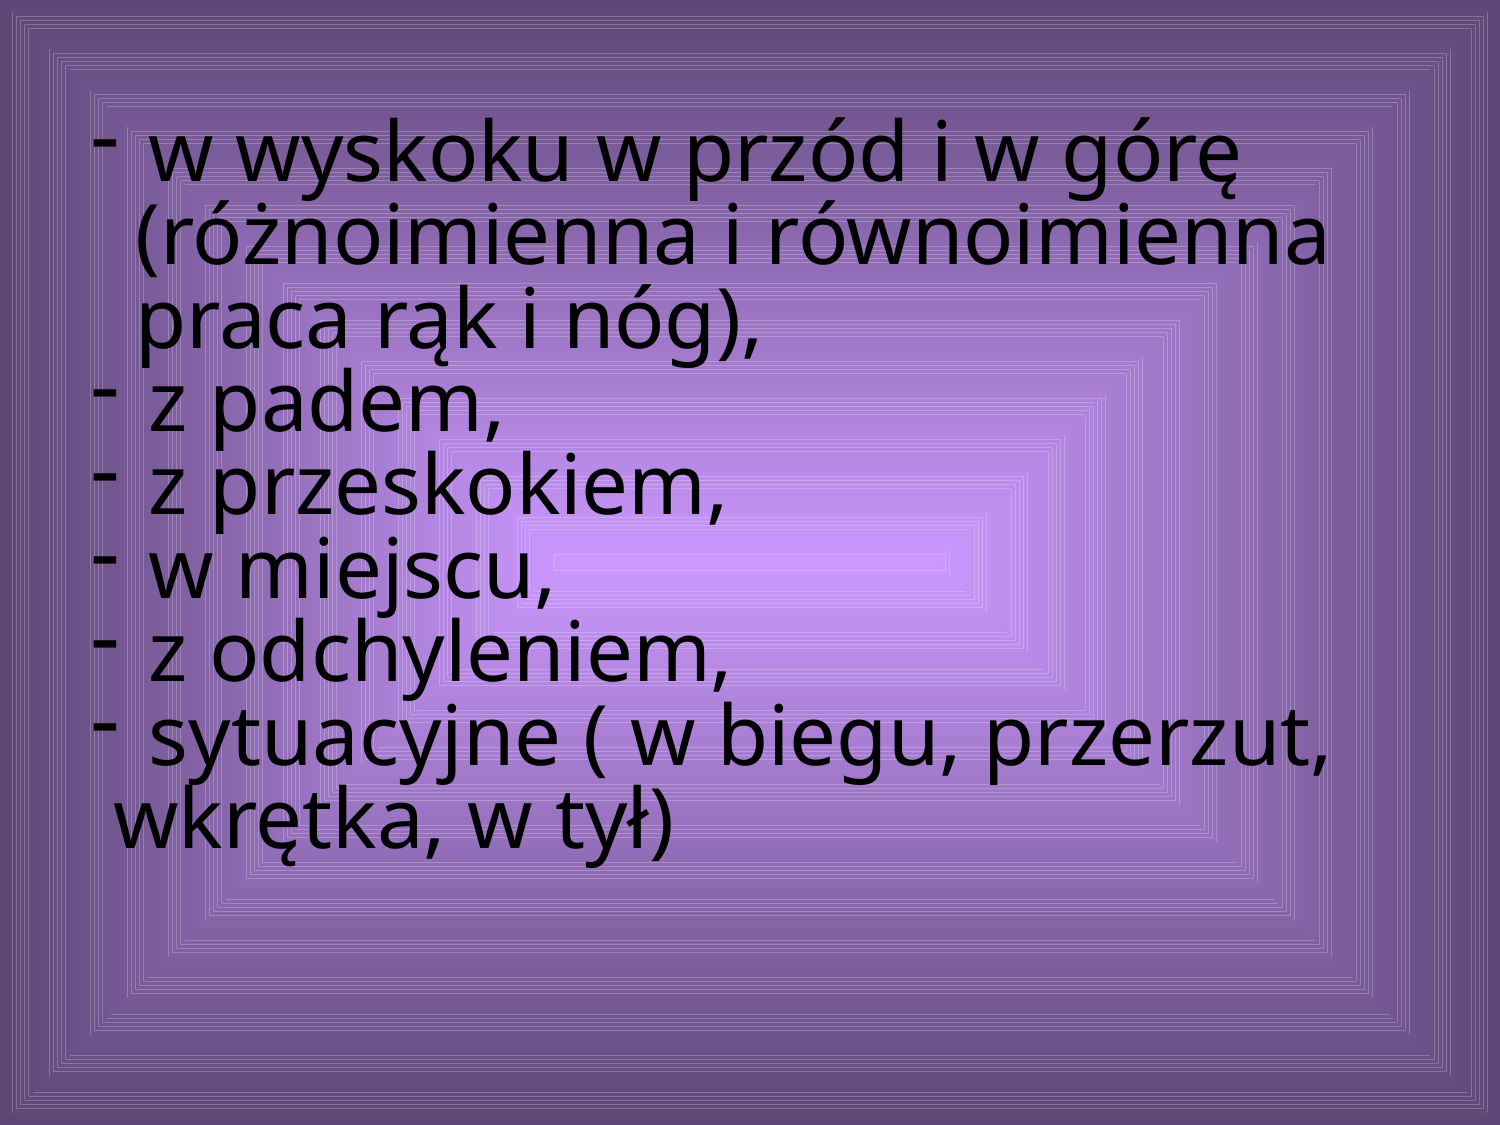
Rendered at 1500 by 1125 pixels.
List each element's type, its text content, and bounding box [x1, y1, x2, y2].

text_box w wyskoku w przód i w górę (różnoimienna i równoimienna praca rąk i nóg), z padem, z przeskokiem, w miejscu, z odchyleniem, sytuacyjne ( w biegu, przerzut, wkrętka, w tył) [76, 148, 1471, 873]
